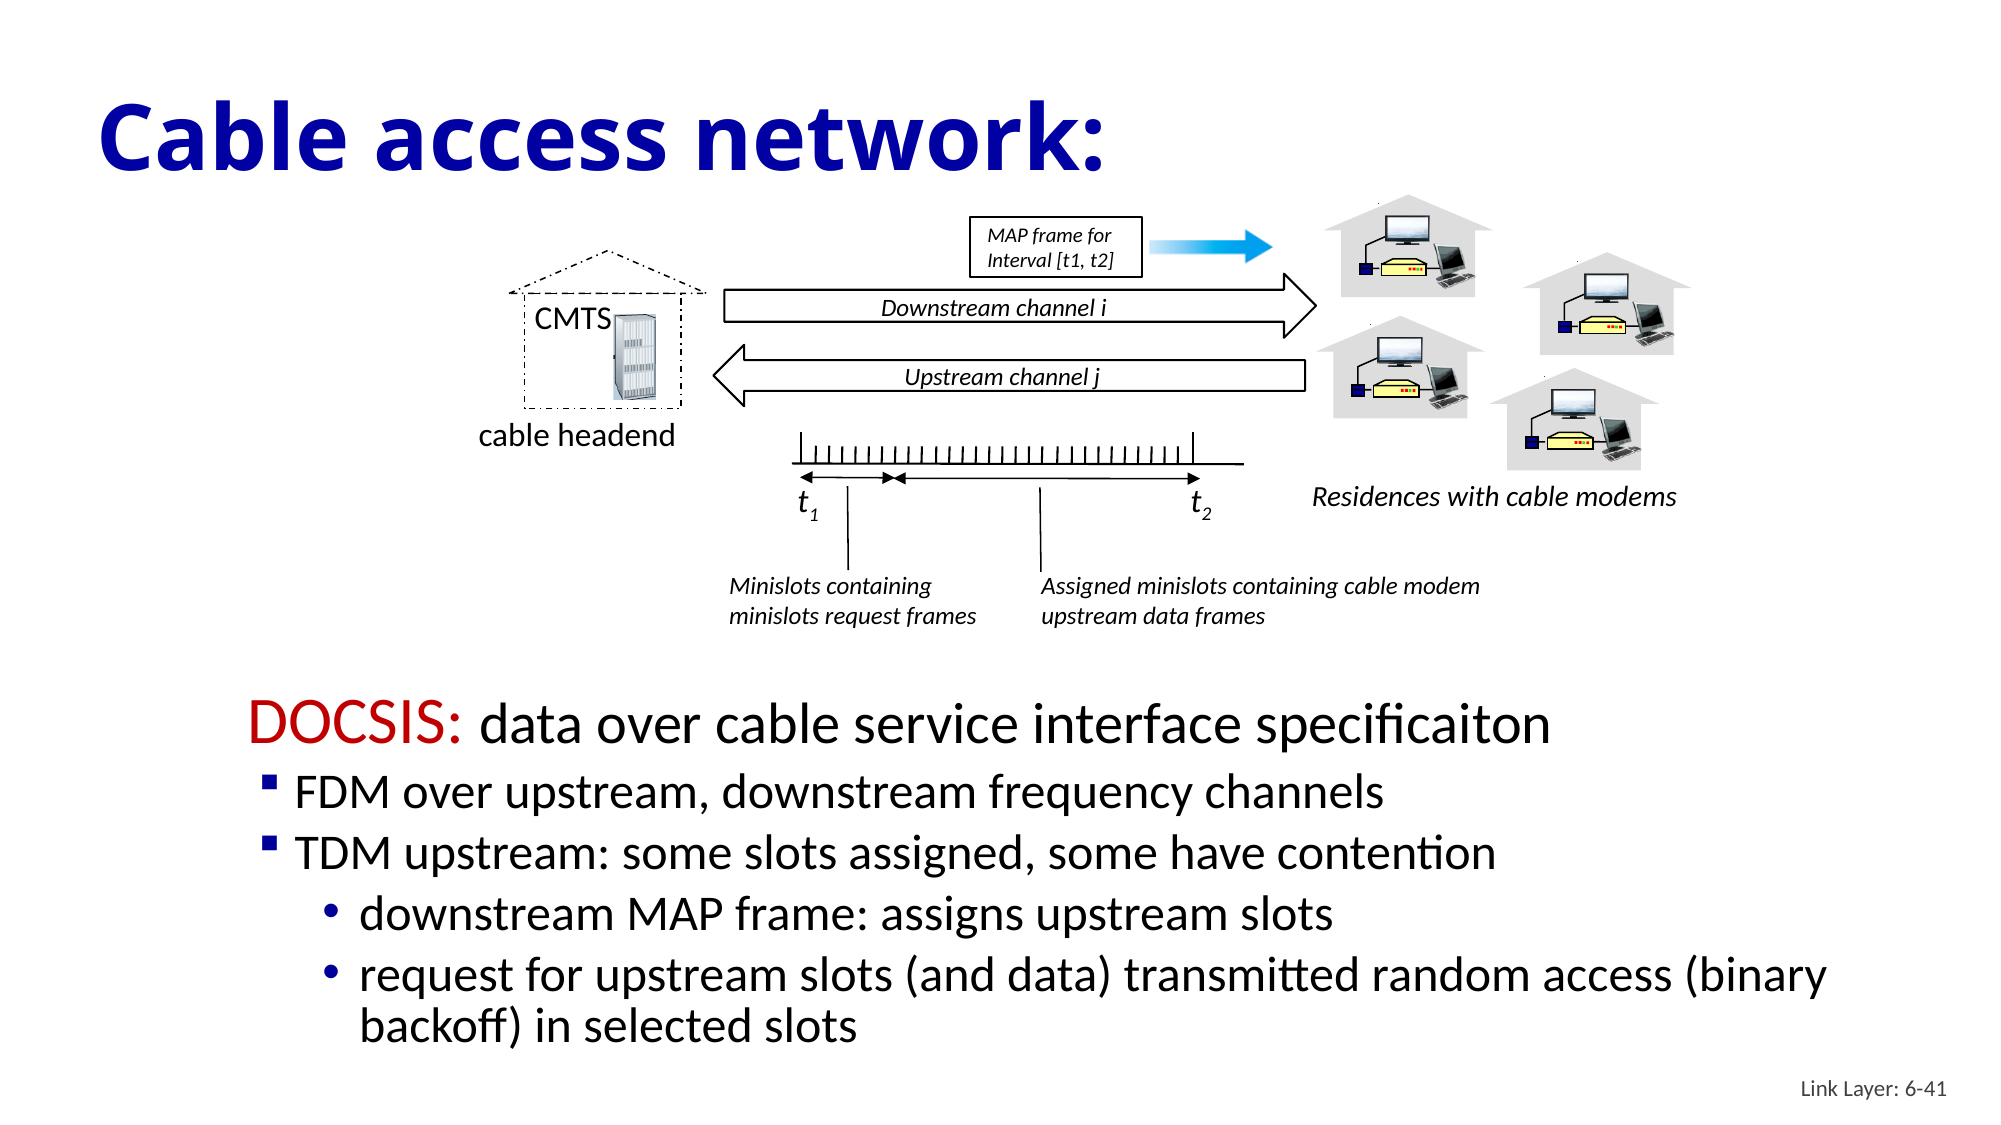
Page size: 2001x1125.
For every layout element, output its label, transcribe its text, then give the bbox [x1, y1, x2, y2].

text_box [724, 289, 866, 322]
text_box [1323, 194, 1494, 297]
text_box cable headend [419, 413, 736, 461]
text_box [508, 250, 707, 294]
text_box [713, 344, 889, 407]
title Cable access network: [80, 67, 1977, 215]
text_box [712, 431, 1499, 639]
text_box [1489, 367, 1660, 471]
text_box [1315, 315, 1486, 419]
text_box Residences with cable modems [1499, 470, 1693, 520]
text_box [1116, 360, 1306, 391]
text_box [524, 294, 682, 409]
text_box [970, 213, 1284, 280]
text_box [1122, 273, 1317, 338]
text_box DOCSIS: data over cable service interface specificaiton FDM over upstream, downstream frequency channels TDM upstream: some slots assigned, some have contention downstream MAP frame: assigns upstream slots request for upstream slots (and data) transmitted random access (binary backoff) in selected slots [232, 682, 1864, 1058]
text_box Upstream channel j [889, 353, 1116, 398]
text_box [1522, 252, 1692, 355]
picture [613, 313, 656, 400]
slide_number Link Layer: 6-41 [1512, 1056, 1963, 1117]
text_box Downstream channel i [866, 283, 1122, 329]
text_box CMTS [519, 294, 676, 344]
